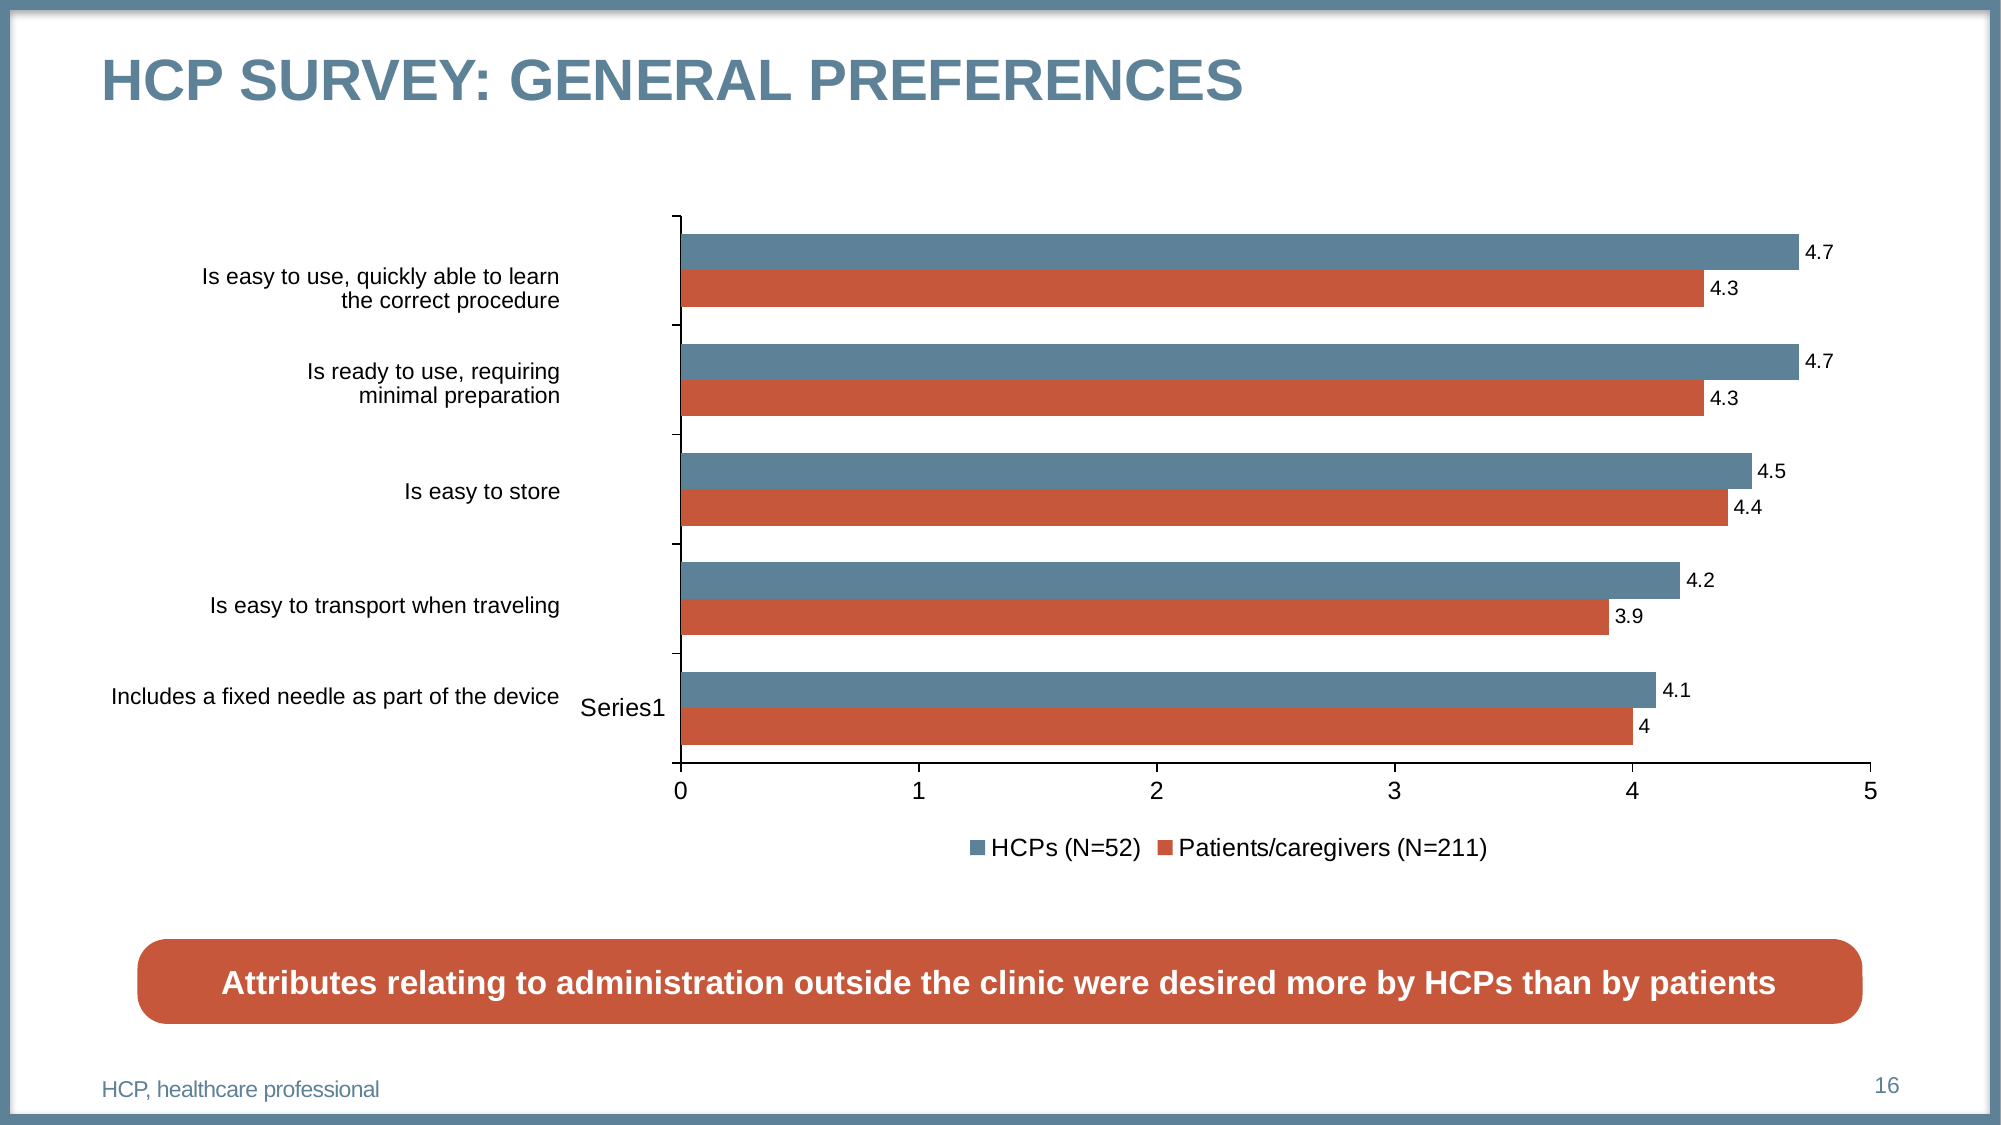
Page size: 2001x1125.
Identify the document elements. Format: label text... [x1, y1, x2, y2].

chart [552, 202, 1906, 868]
text_box Is easy to use, quickly able to learn the correct procedure [201, 264, 547, 314]
slide_number 16 [1771, 1054, 1900, 1115]
text_box Is ready to use, requiring minimal preparation [306, 359, 547, 410]
text_box Attributes relating to administration outside the clinic were desired more by HCPs than by patients [137, 939, 1863, 1024]
text_box Is easy to store [404, 479, 547, 505]
text_box Includes a fixed needle as part of the device [110, 685, 547, 710]
text_box Is easy to transport when traveling [209, 593, 547, 619]
list HCP, healthcare professional [101, 1042, 1772, 1103]
title HCP SURVEY: GENERAL PREFERENCES [101, 42, 1900, 185]
